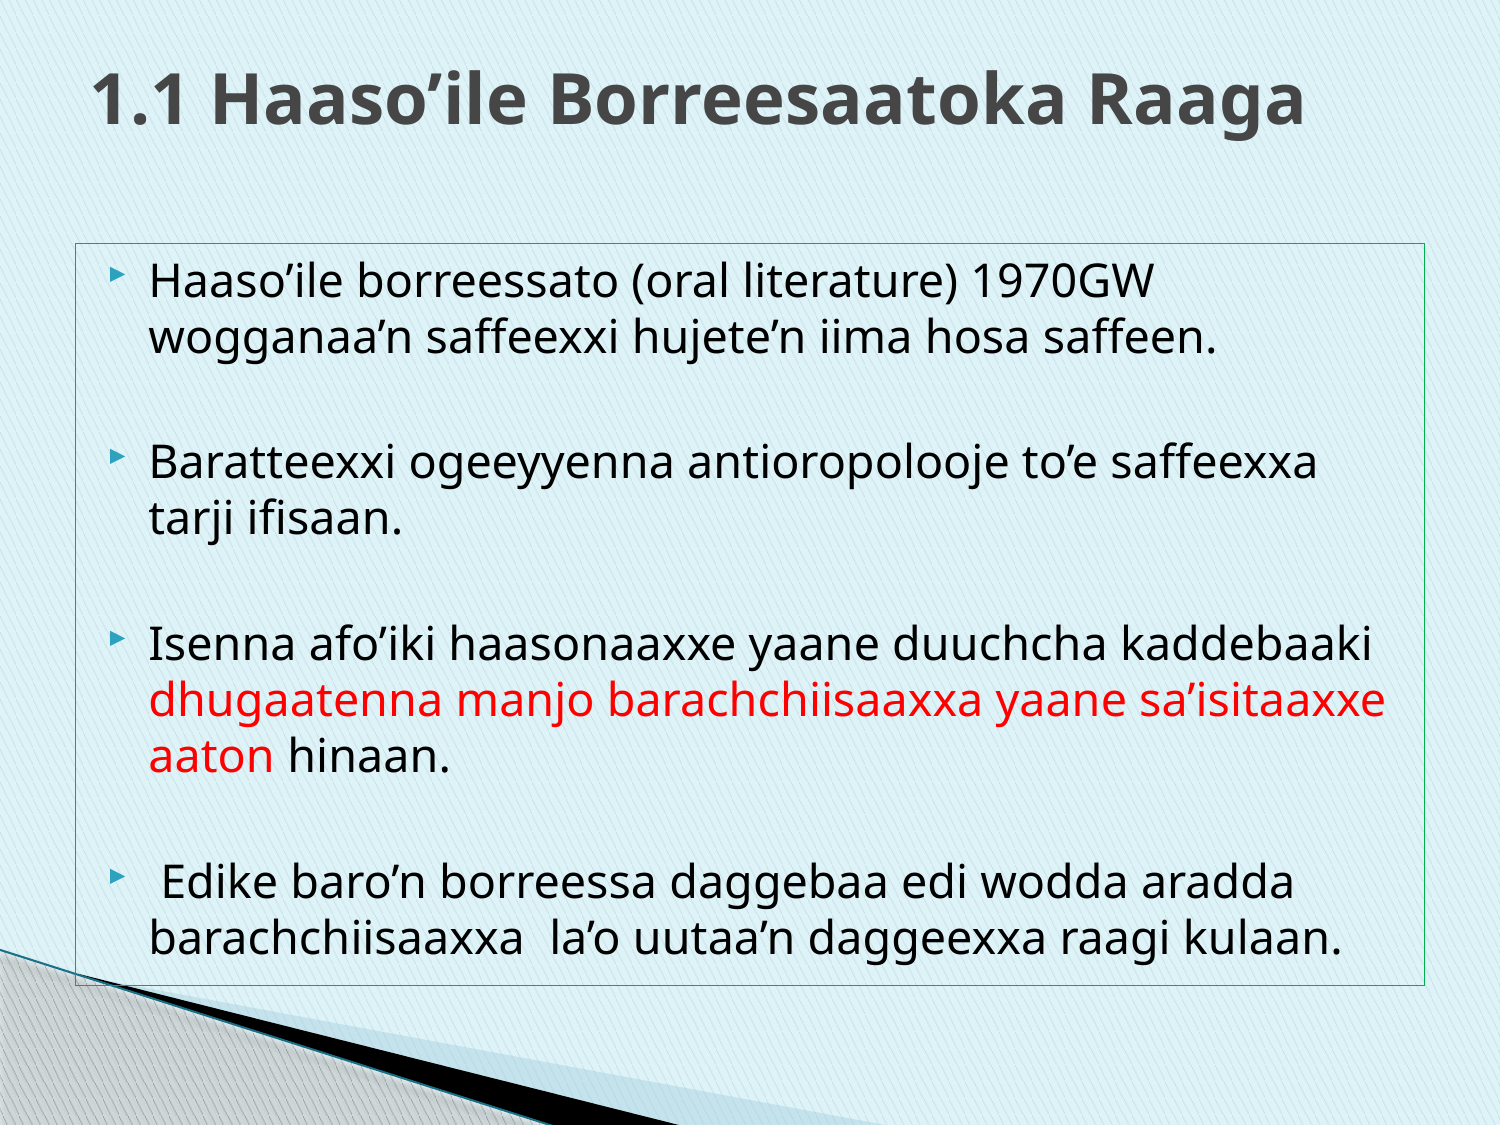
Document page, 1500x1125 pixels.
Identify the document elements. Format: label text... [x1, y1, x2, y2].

list Haaso’ile borreessato (oral literature) 1970GW wogganaa’n saffeexxi hujete’n iima hosa saffeen. Baratteexxi ogeeyyenna antioropolooje to’e saffeexxa tarji ifisaan. Isenna afo’iki haasonaaxxe yaane duuchcha kaddebaaki dhugaatenna manjo barachchiisaaxxa yaane sa’isitaaxxe aaton hinaan. Edike baro’n borreessa daggebaa edi wodda aradda barachchiisaaxxa la’o uutaa’n daggeexxa raagi kulaan. [75, 243, 1425, 986]
title 1.1 Haaso’ile Borreesaatoka Raaga [75, 45, 1425, 233]
